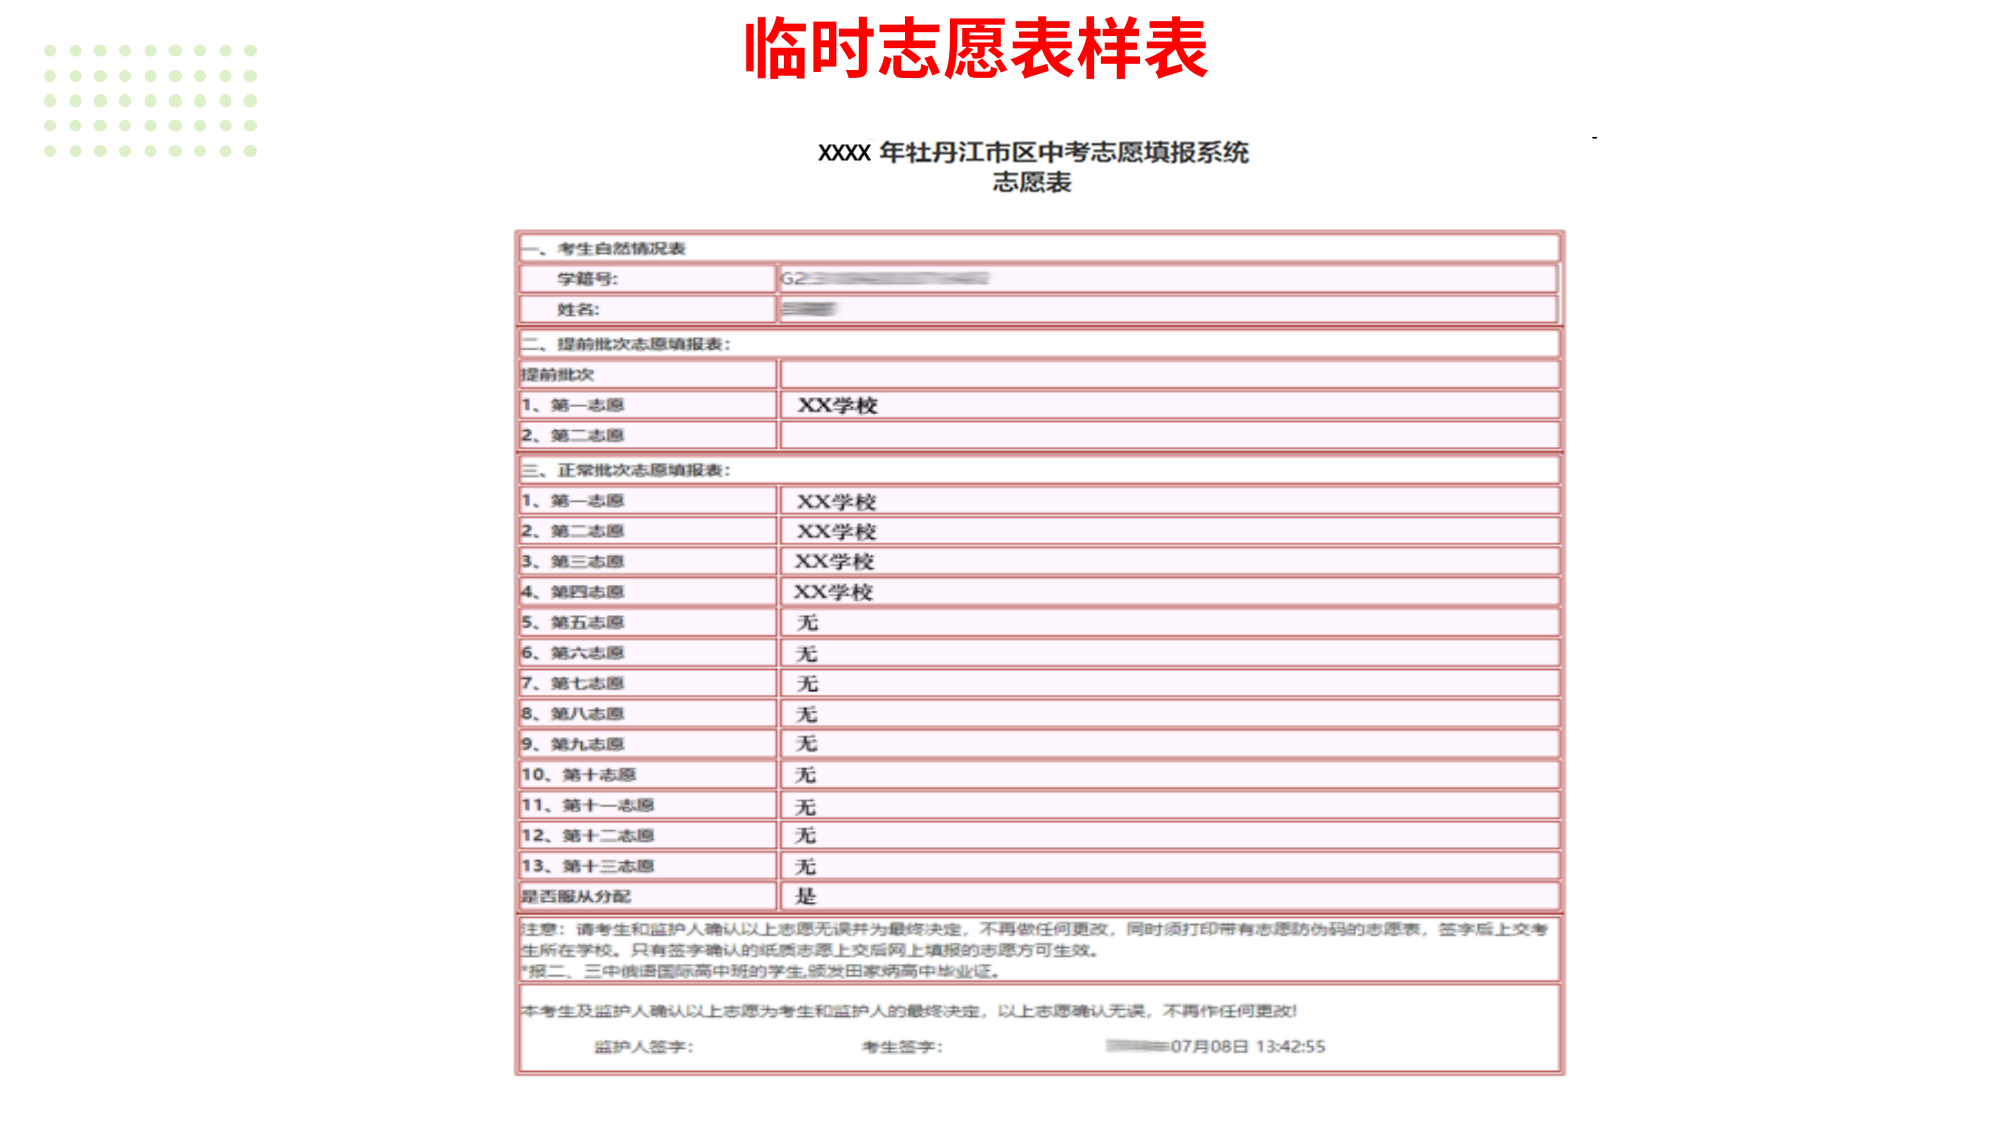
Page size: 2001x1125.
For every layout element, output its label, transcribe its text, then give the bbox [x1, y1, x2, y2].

picture [421, 137, 1597, 1078]
text_box 临时志愿表样表 [728, 0, 1568, 95]
